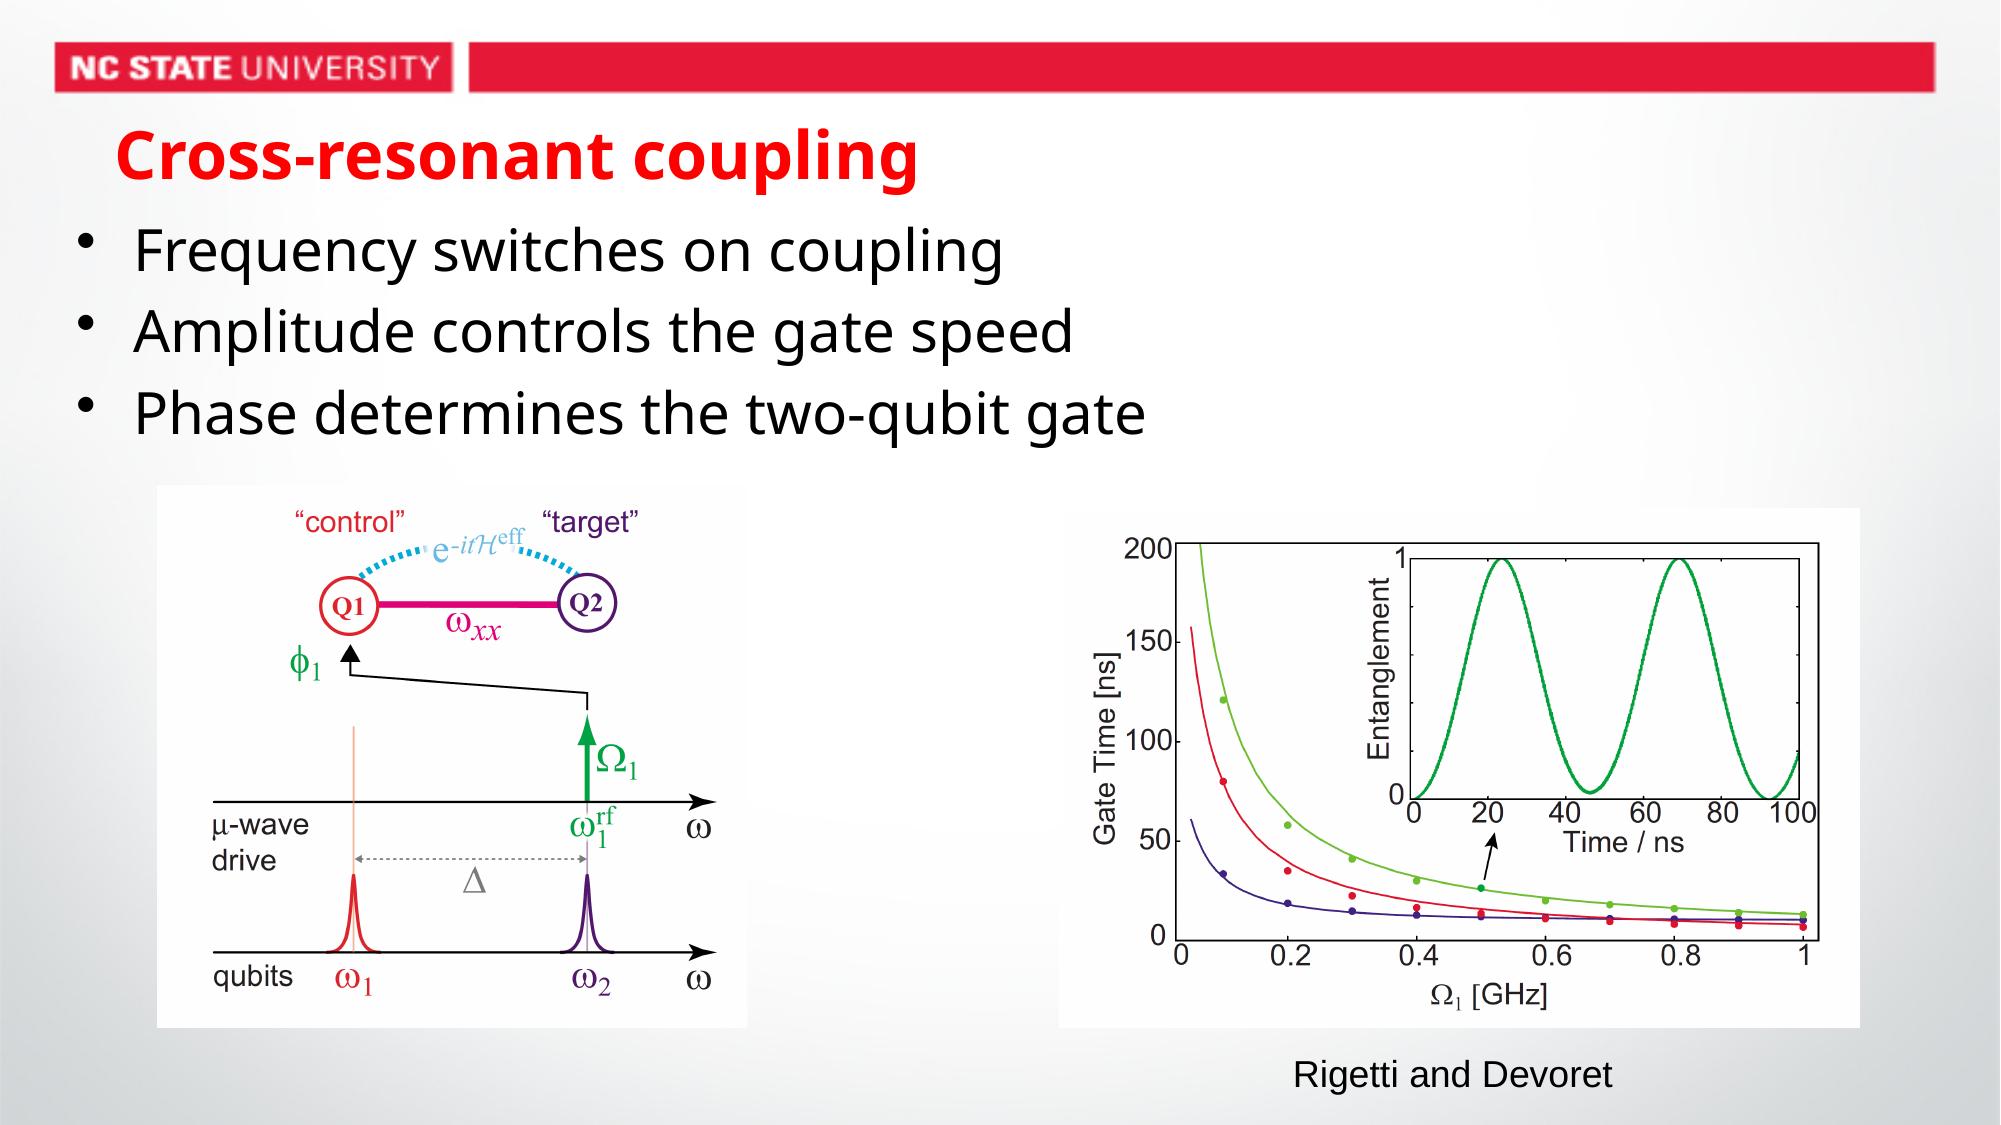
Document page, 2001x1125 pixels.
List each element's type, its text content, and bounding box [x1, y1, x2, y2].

list Frequency switches on coupling Amplitude controls the gate speed Phase determines the two-qubit gate [61, 205, 1564, 811]
title Cross-resonant coupling [99, 58, 1901, 247]
picture [0, 0, 2000, 1125]
text_box Rigetti and Devoret [1278, 1042, 1629, 1102]
